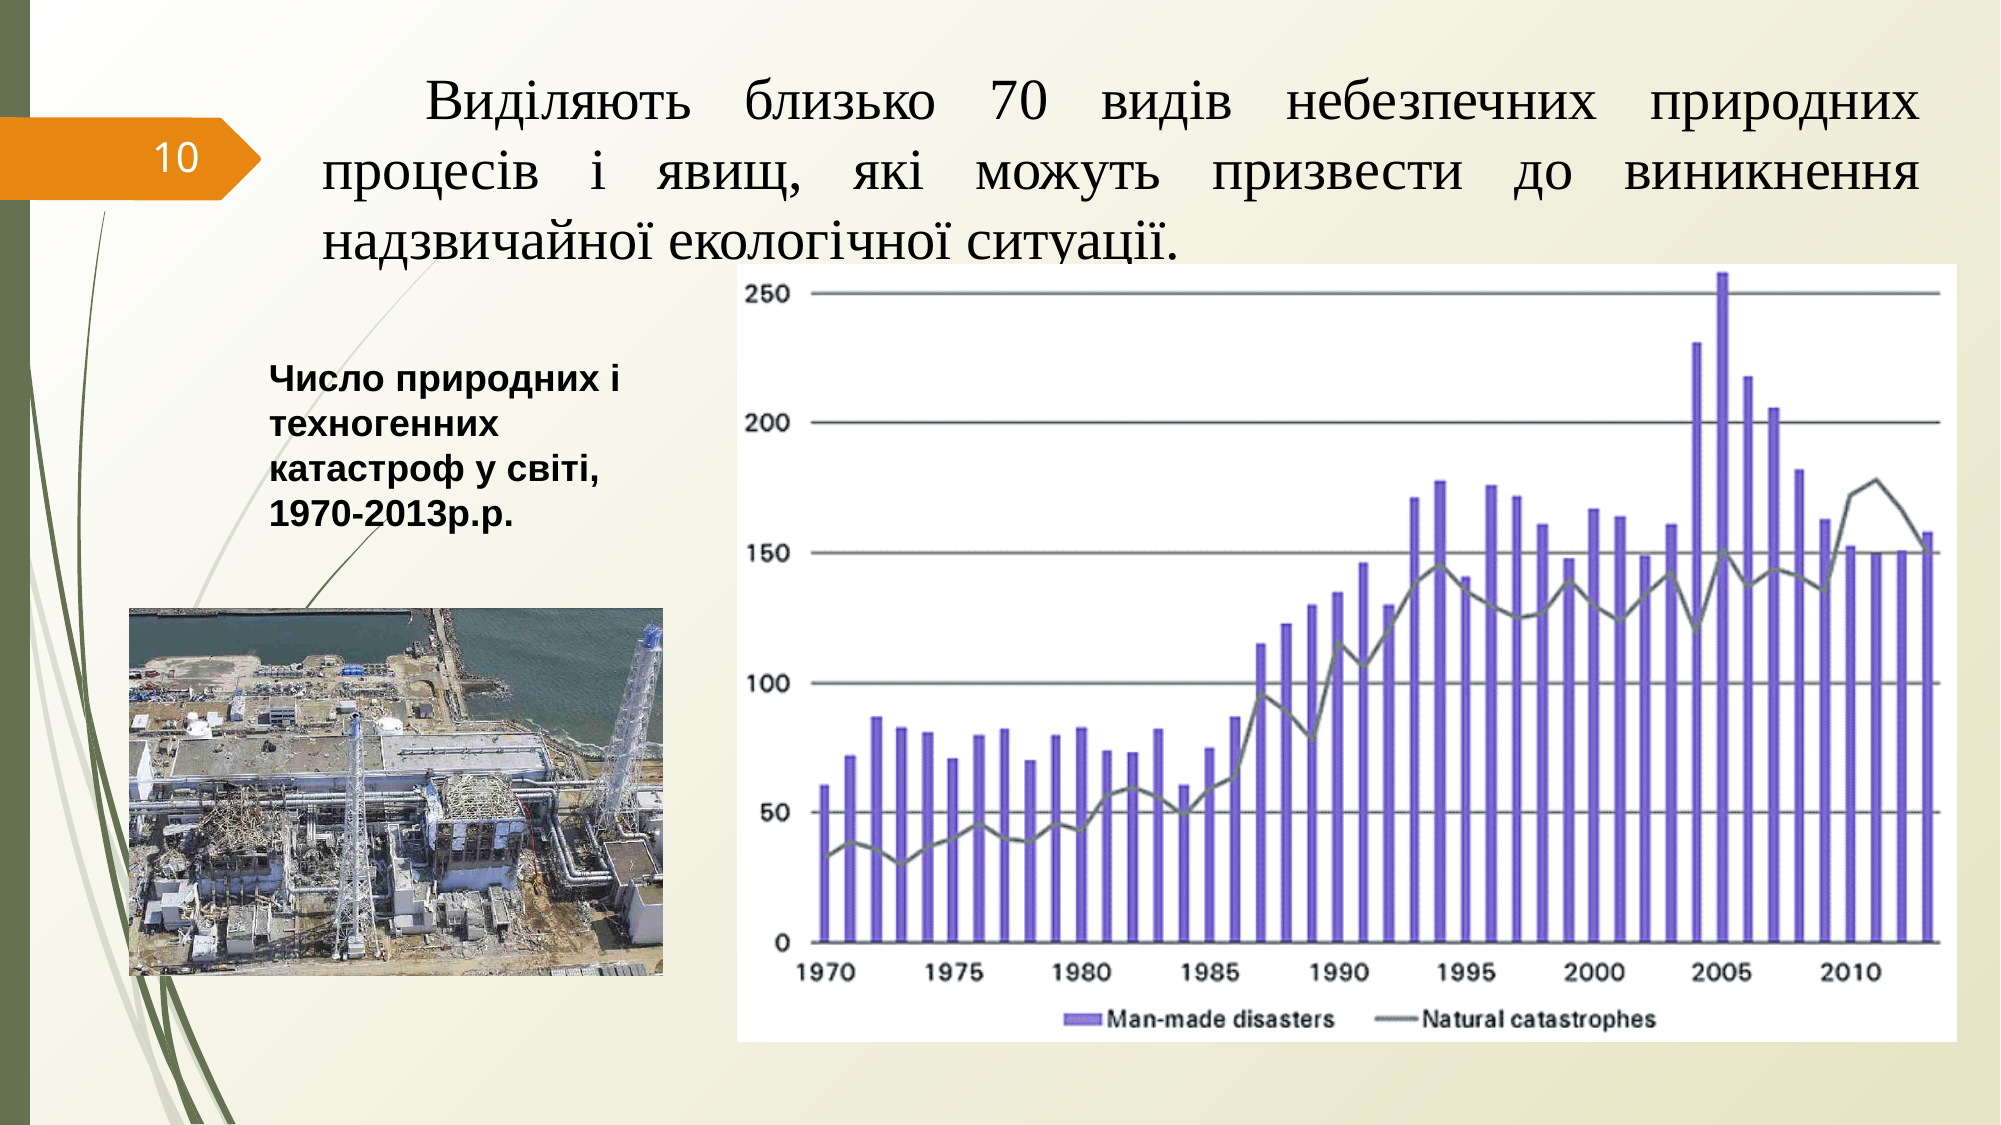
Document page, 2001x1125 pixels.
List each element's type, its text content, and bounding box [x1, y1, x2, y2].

slide_number 10 [87, 129, 216, 190]
picture [737, 264, 1957, 1042]
text_box Число природних і техногенних катастроф у світі, 1970-2013р.р. [253, 346, 699, 543]
picture [129, 608, 663, 976]
text_box Виділяють близько 70 видів небезпечних природних процесів і явищ, які можуть призвести до виникнення надзвичайної екологічної ситуації. [307, 53, 1937, 281]
